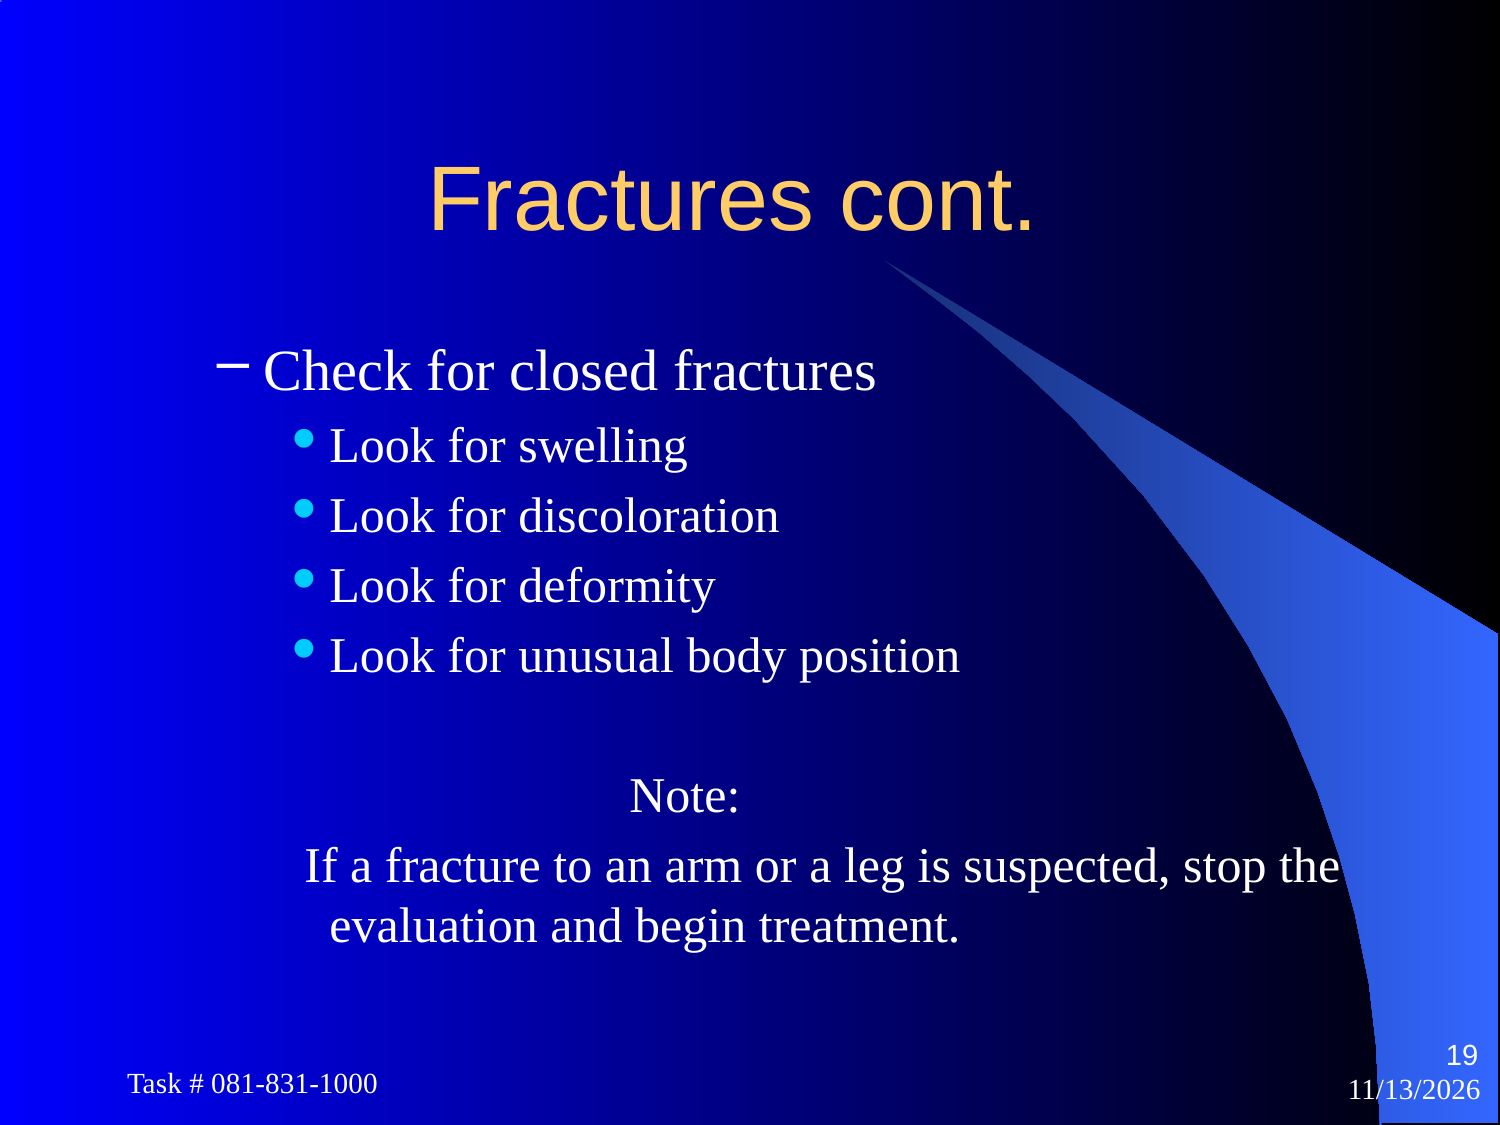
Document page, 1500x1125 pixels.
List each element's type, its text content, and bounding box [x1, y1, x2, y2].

title Fractures cont. [111, 99, 1438, 288]
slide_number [1183, 1056, 1497, 1120]
slide_number 19 [1180, 1008, 1494, 1072]
footer Task # 081-831-1000 [111, 1044, 813, 1120]
list Check for closed fractures Look for swelling Look for discoloration Look for deformity Look for unusual body position Note: If a fracture to an arm or a leg is suspected, stop the evaluation and begin treatment. [111, 324, 1388, 1001]
